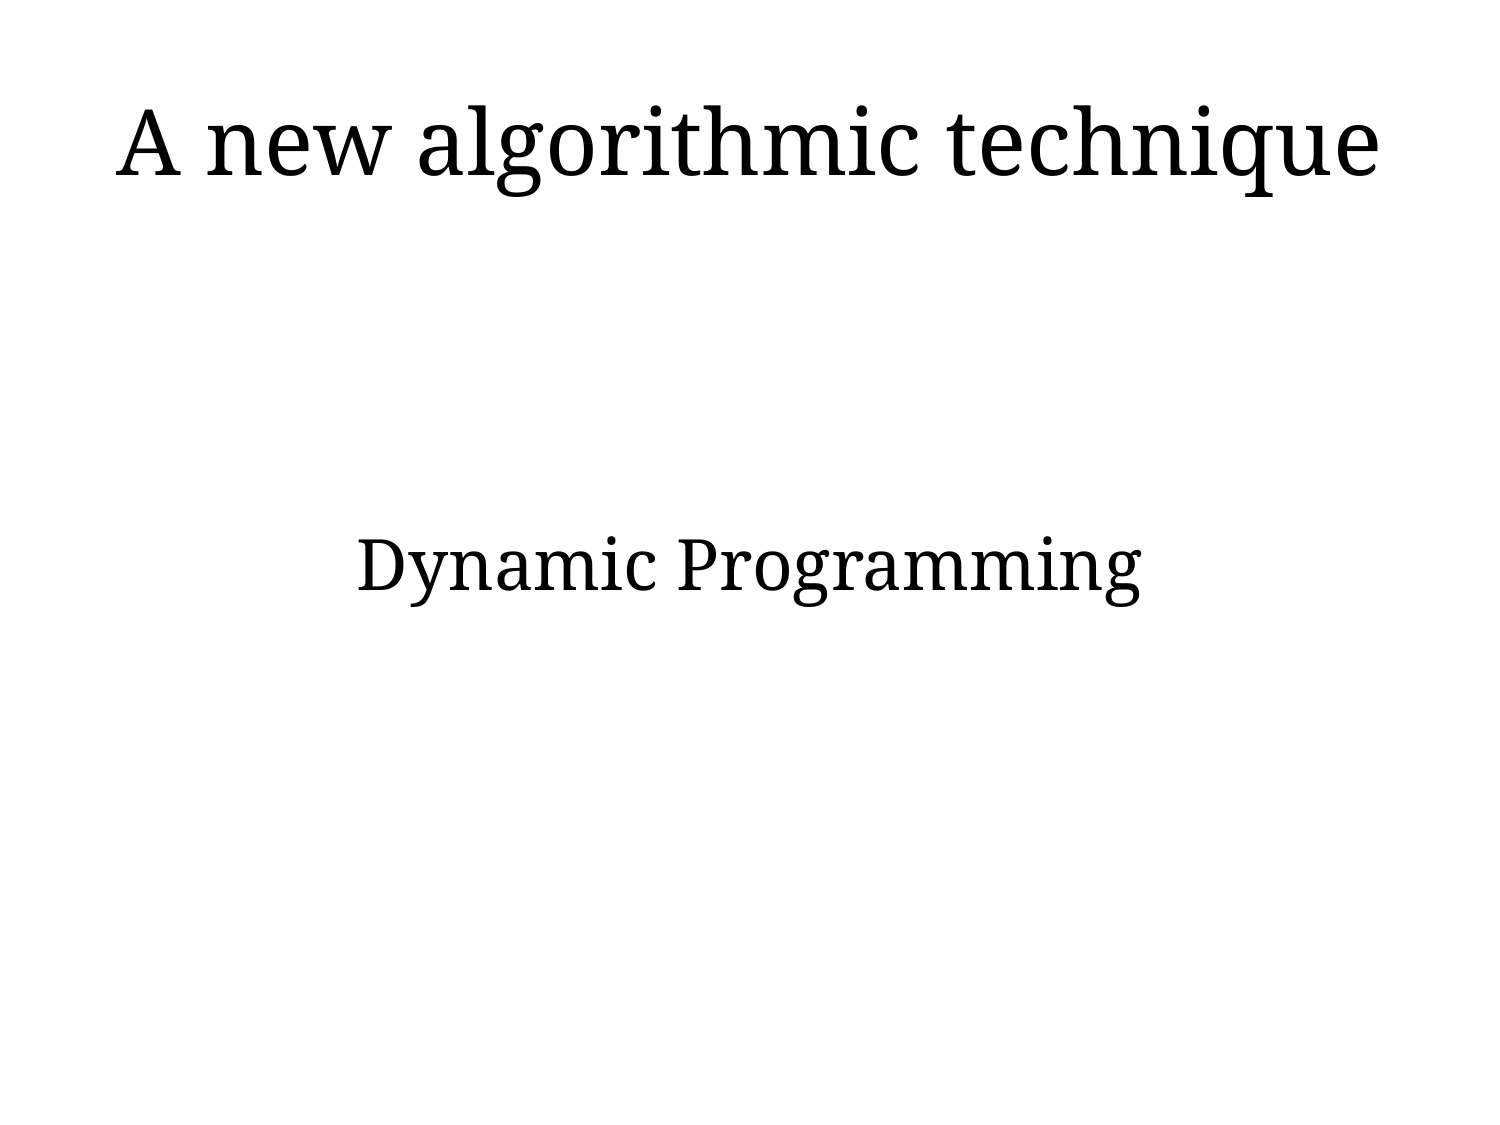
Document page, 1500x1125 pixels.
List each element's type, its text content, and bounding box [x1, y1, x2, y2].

text_box Dynamic Programming [342, 511, 1158, 612]
title A new algorithmic technique [75, 45, 1425, 233]
